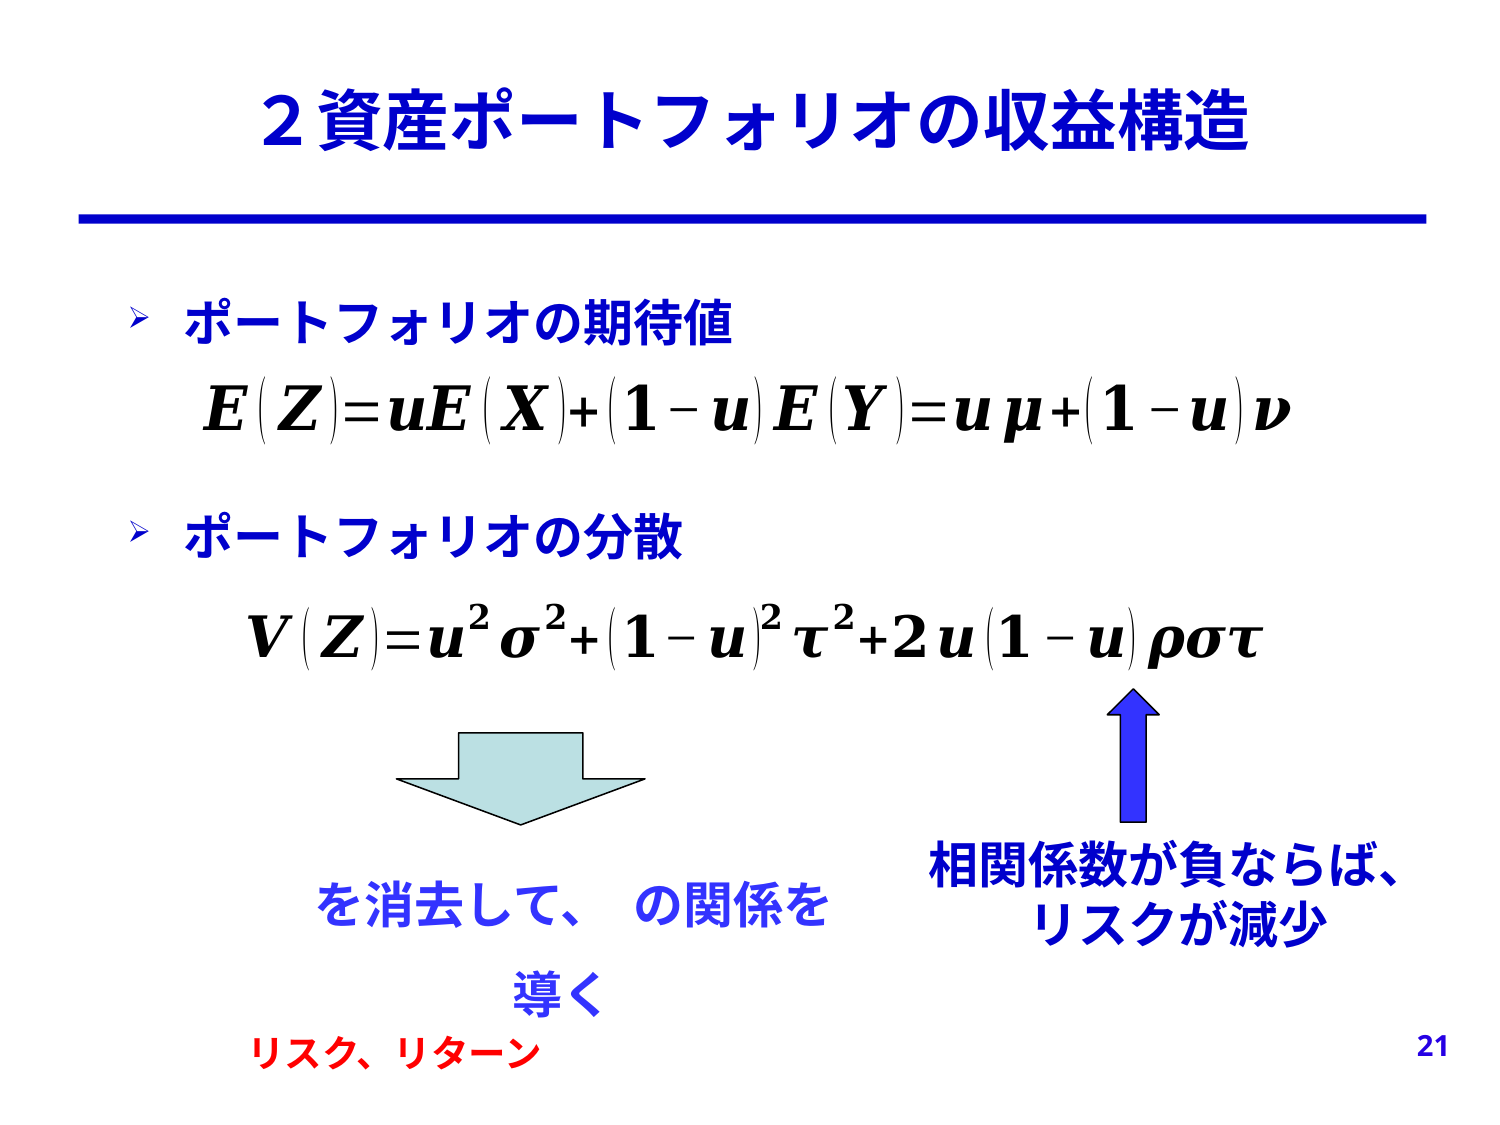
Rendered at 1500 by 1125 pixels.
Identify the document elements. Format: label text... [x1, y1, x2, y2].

text_box 相関係数が負ならば、リスクが減少 [910, 825, 1447, 961]
text_box [1107, 688, 1160, 823]
title ２資産ポートフォリオの収益構造 [112, 37, 1388, 201]
text_box [396, 732, 646, 825]
list ポートフォリオの期待値 ポートフォリオの分散 [112, 274, 1388, 1001]
slide_number 21 [1355, 1020, 1466, 1096]
text_box リスク、リターン [110, 1022, 680, 1083]
